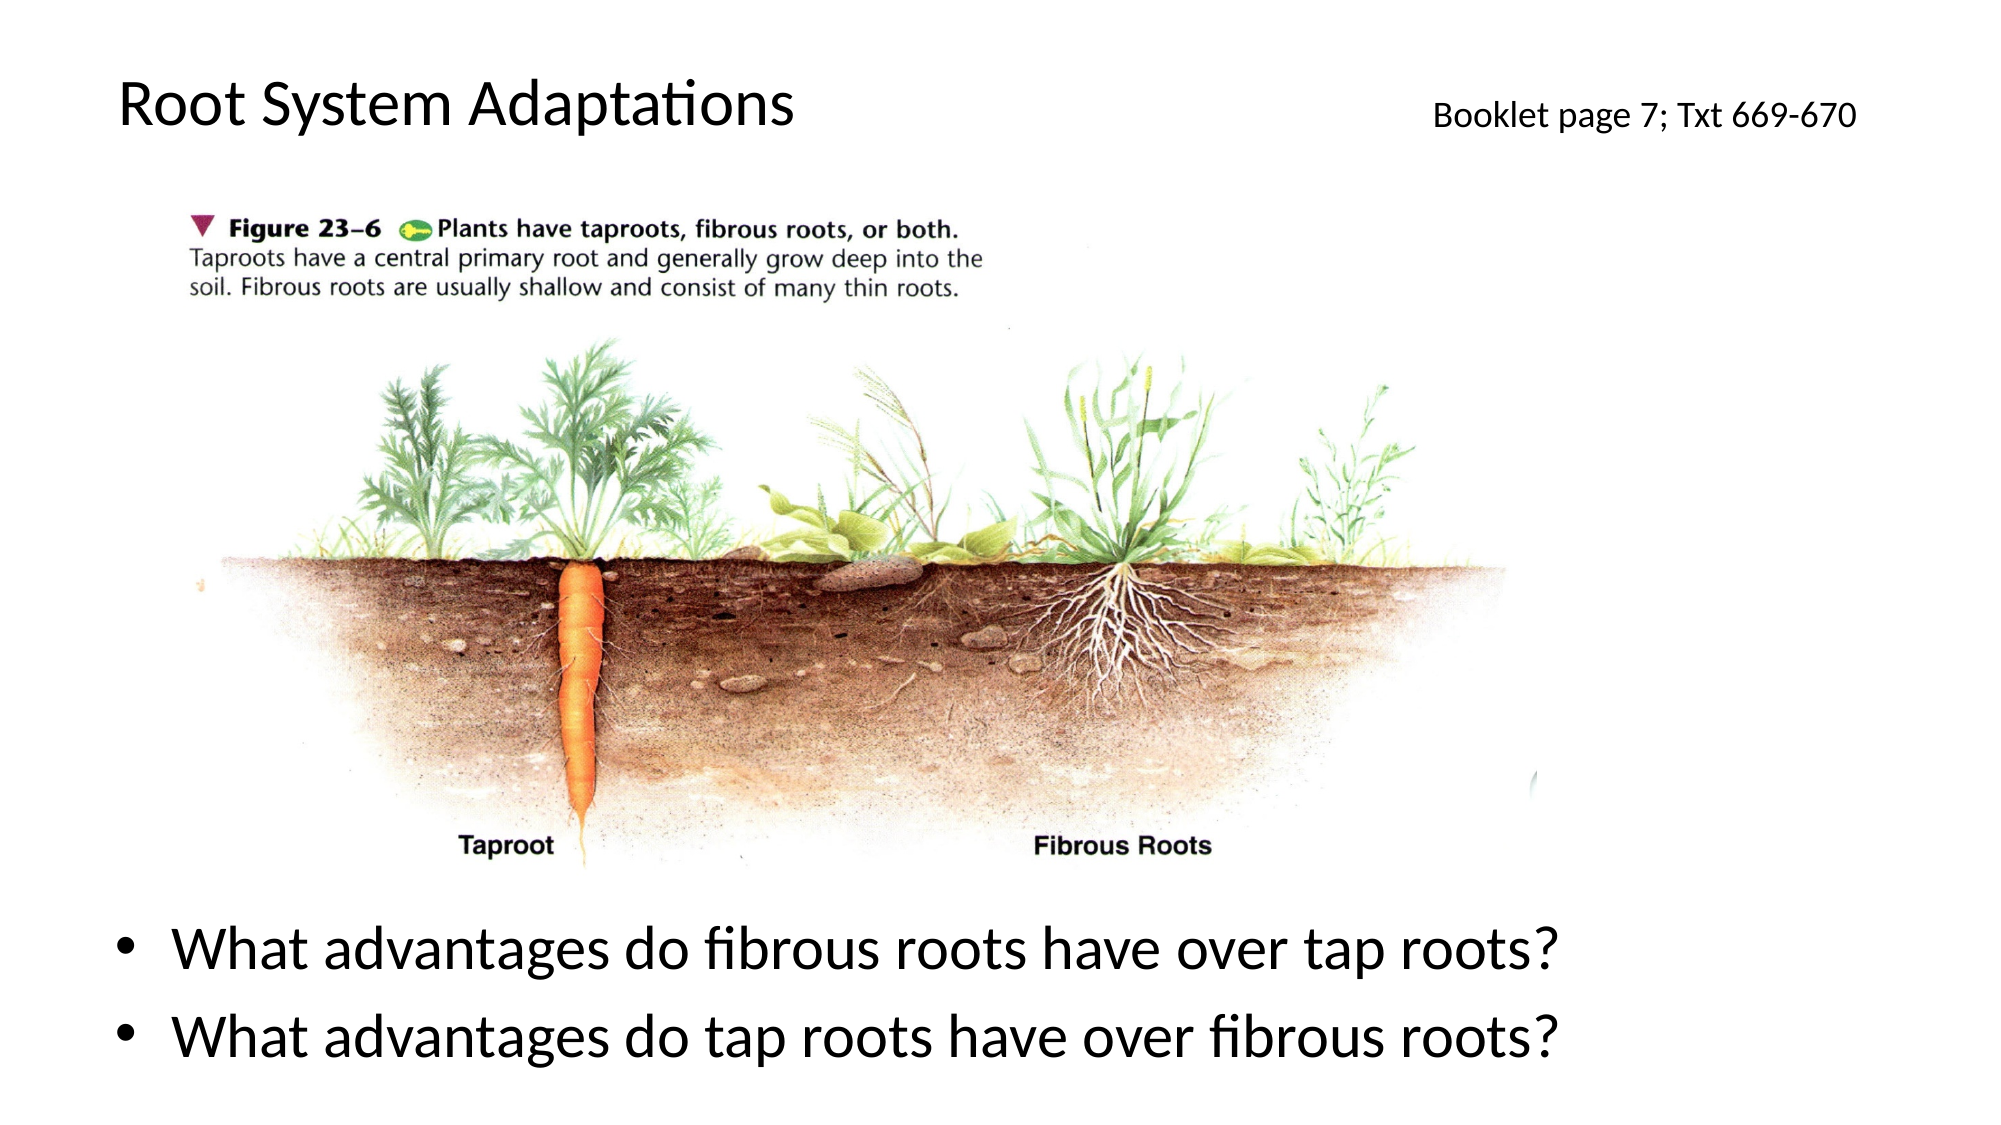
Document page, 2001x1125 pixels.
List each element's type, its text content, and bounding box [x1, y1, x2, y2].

text_box Root System Adaptations [104, 51, 811, 147]
picture [149, 187, 1537, 888]
text_box Booklet page 7; Txt 669-670 [1418, 83, 1932, 143]
list What advantages do fibrous roots have over tap roots? What advantages do tap roots have over fibrous roots? [99, 900, 1913, 1113]
